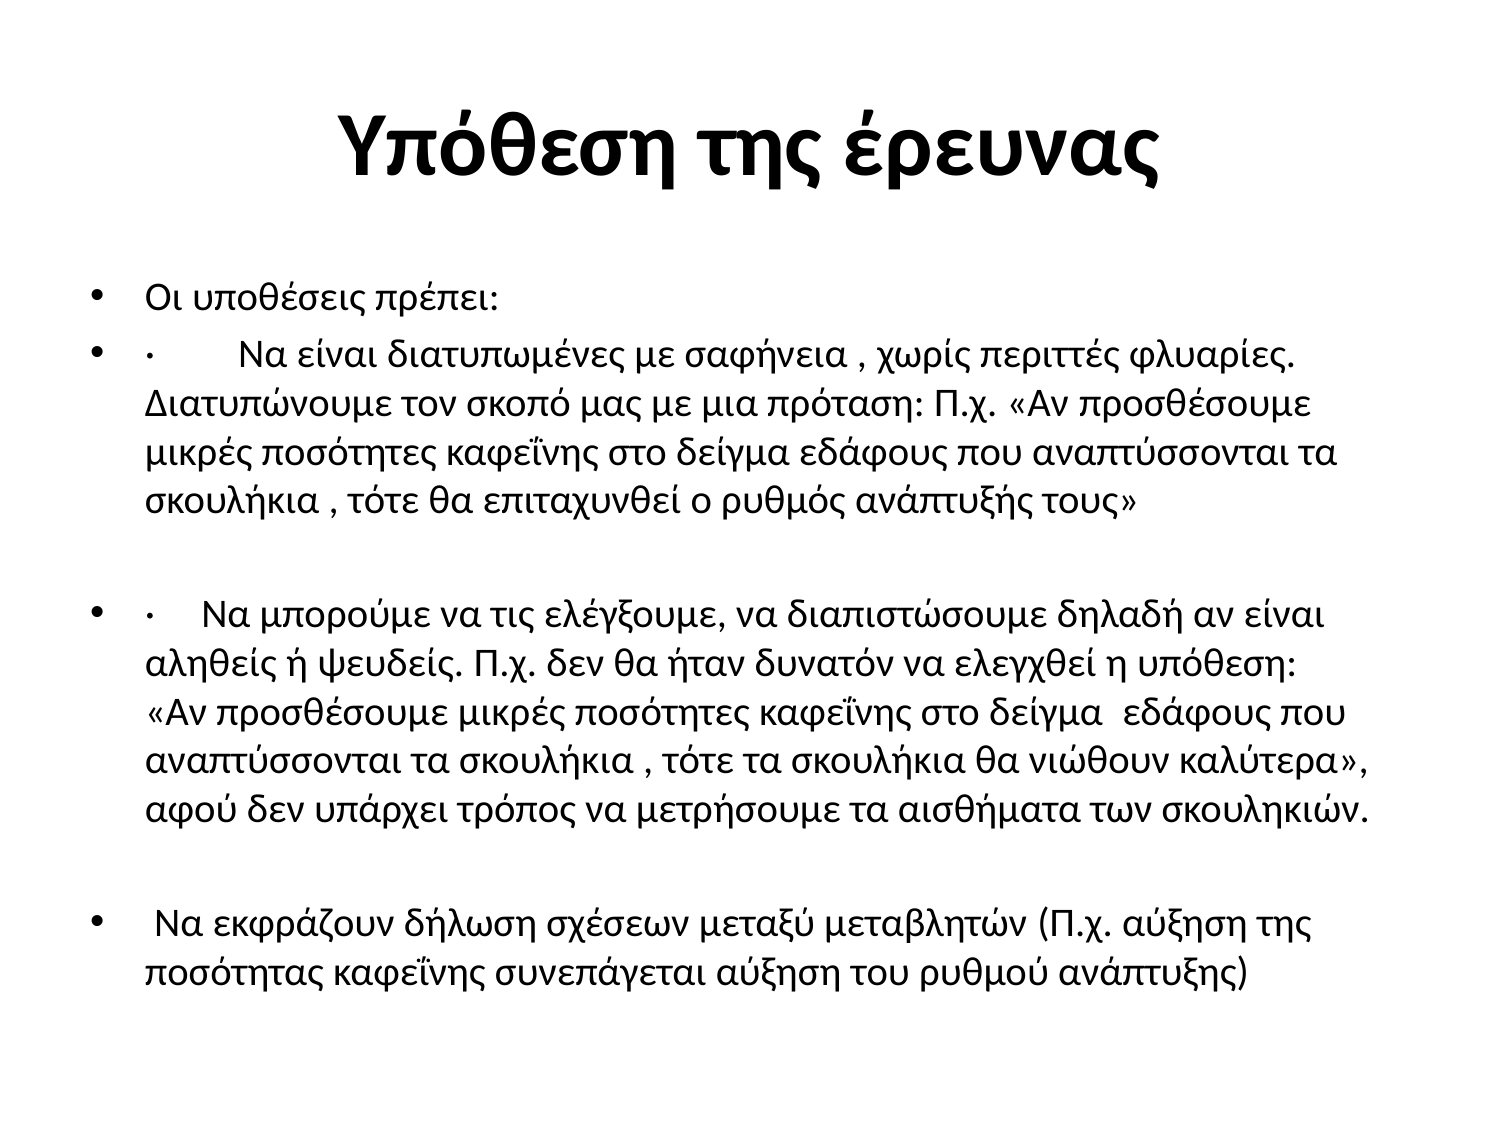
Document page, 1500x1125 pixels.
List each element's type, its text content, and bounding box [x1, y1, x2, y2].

title Υπόθεση της έρευνας [75, 45, 1425, 233]
list Οι υποθέσεις πρέπει: · Να είναι διατυπωμένες με σαφήνεια , χωρίς περιττές φλυαρίες. Διατυπώνουμε τον σκοπό μας με μια πρόταση: Π.χ. «Αν προσθέσουμε μικρές ποσότητες καφεΐνης στο δείγμα εδάφους που αναπτύσσονται τα σκουλήκια , τότε θα επιταχυνθεί ο ρυθμός ανάπτυξής τους» · Να μπορούμε να τις ελέγξουμε, να διαπιστώσουμε δηλαδή αν είναι αληθείς ή ψευδείς. Π.χ. δεν θα ήταν δυνατόν να ελεγχθεί η υπόθεση: «Αν προσθέσουμε μικρές ποσότητες καφεΐνης στο δείγμα εδάφους που αναπτύσσονται τα σκουλήκια , τότε τα σκουλήκια θα νιώθουν καλύτερα», αφού δεν υπάρχει τρόπος να μετρήσουμε τα αισθήματα των σκουληκιών. Να εκφράζουν δήλωση σχέσεων μεταξύ μεταβλητών (Π.χ. αύξηση της ποσότητας καφεΐνης συνεπάγεται αύξηση του ρυθμού ανάπτυξης) [75, 262, 1425, 1005]
